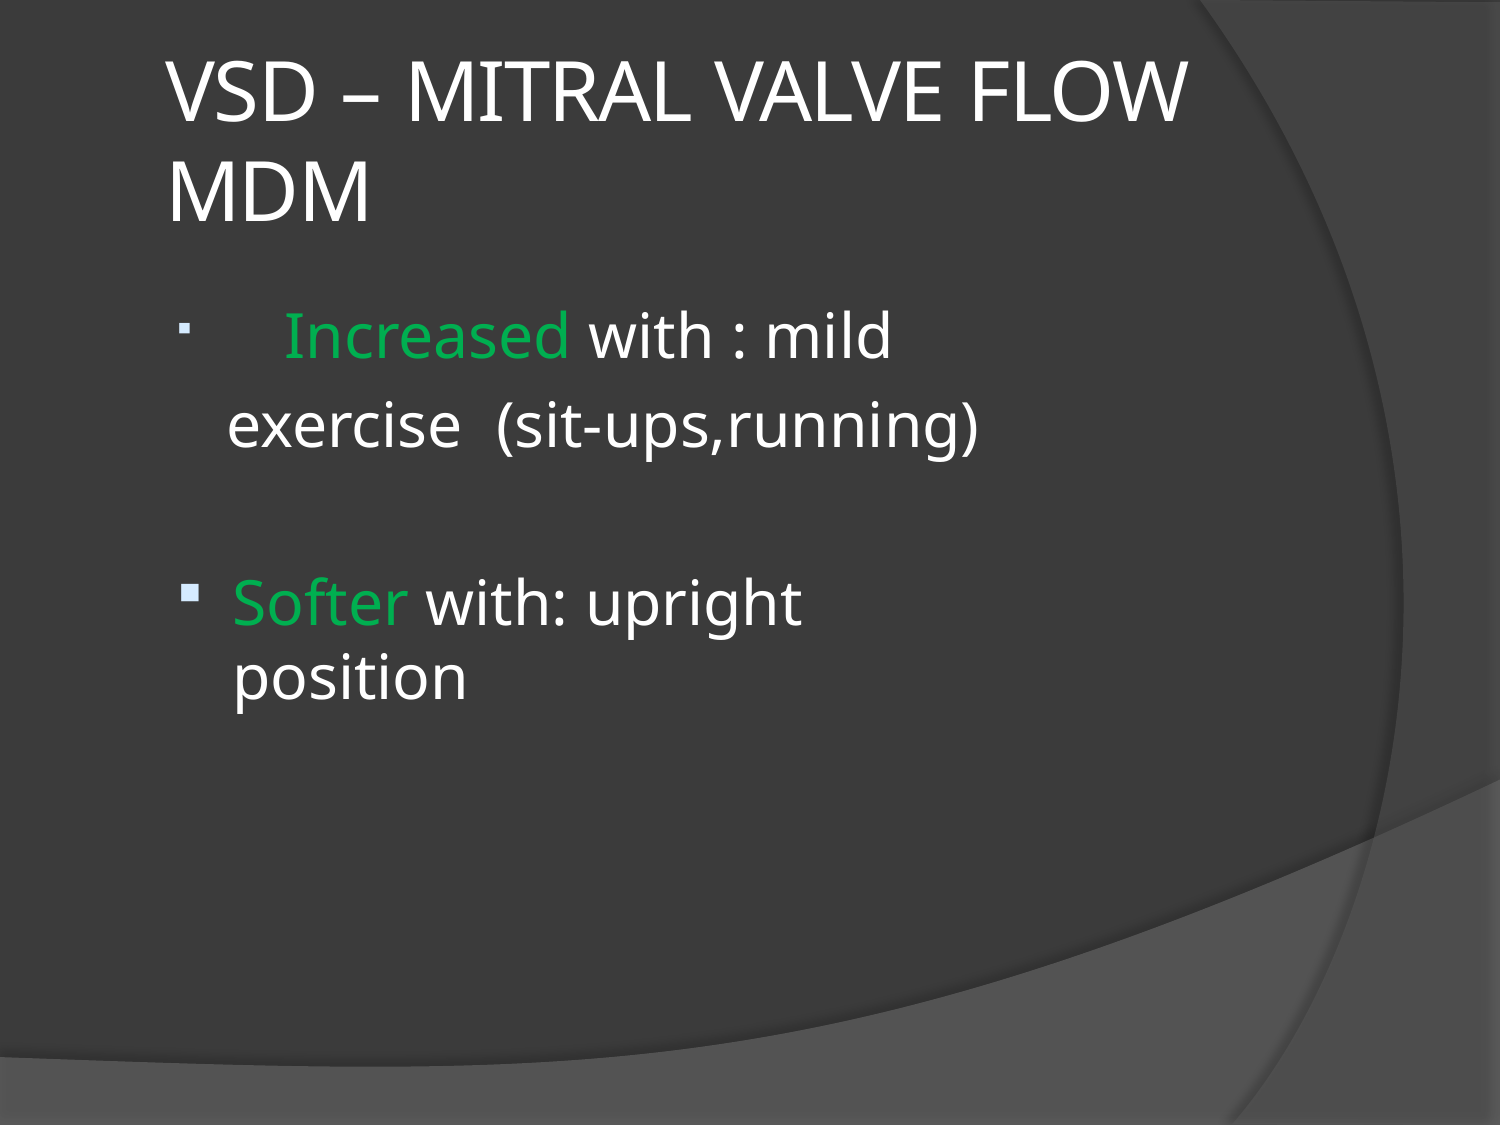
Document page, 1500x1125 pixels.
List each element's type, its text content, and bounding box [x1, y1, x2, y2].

title VSD – MITRAL VALVE FLOW MDM [162, 35, 1352, 238]
text_box Increased with : mild exercise (sit-ups,running) Softer with: upright position [174, 279, 989, 713]
